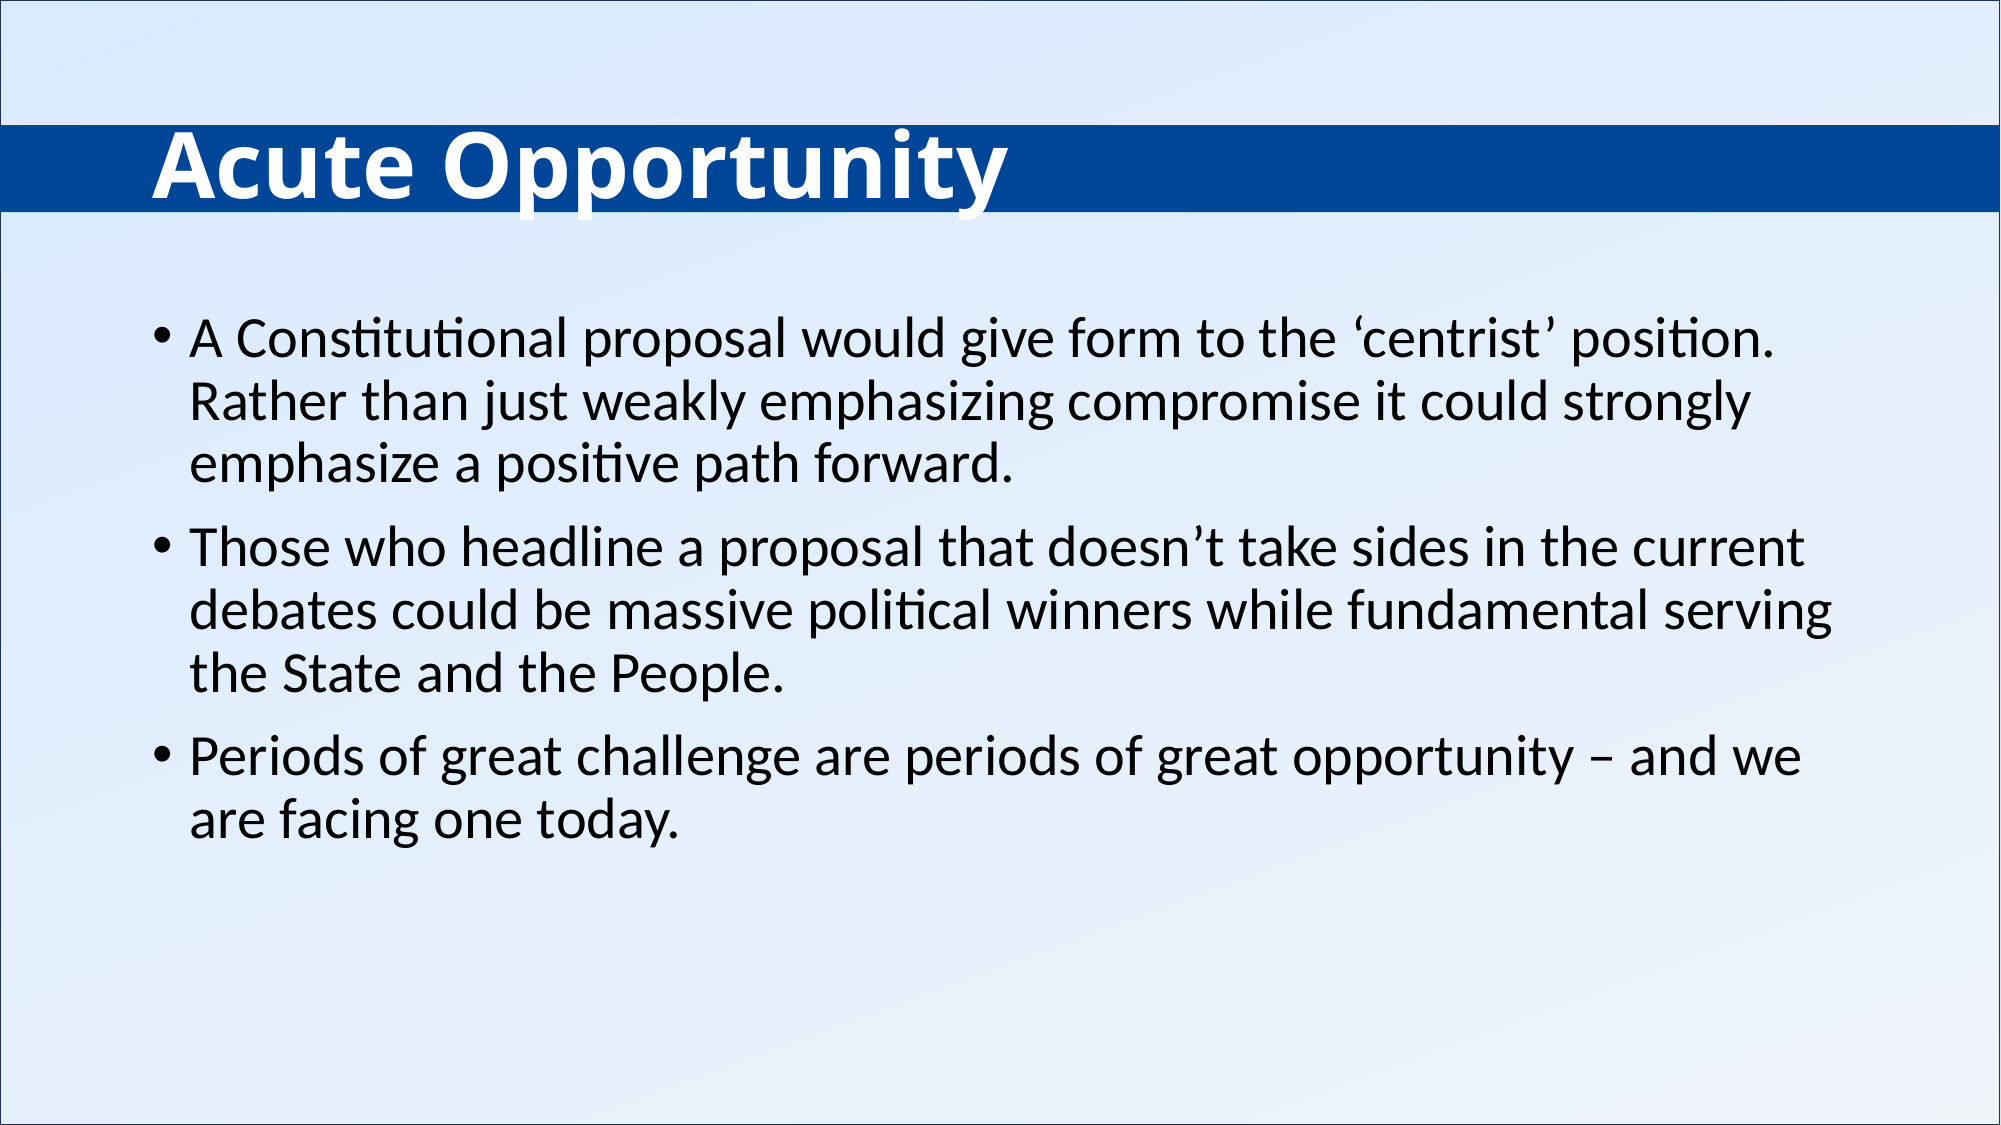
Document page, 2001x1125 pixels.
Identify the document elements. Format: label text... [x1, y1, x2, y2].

list A Constitutional proposal would give form to the ‘centrist’ position. Rather than just weakly emphasizing compromise it could strongly emphasize a positive path forward. Those who headline a proposal that doesn’t take sides in the current debates could be massive political winners while fundamental serving the State and the People. Periods of great challenge are periods of great opportunity – and we are facing one today. [137, 299, 1863, 1014]
title Acute Opportunity [137, 59, 1863, 278]
